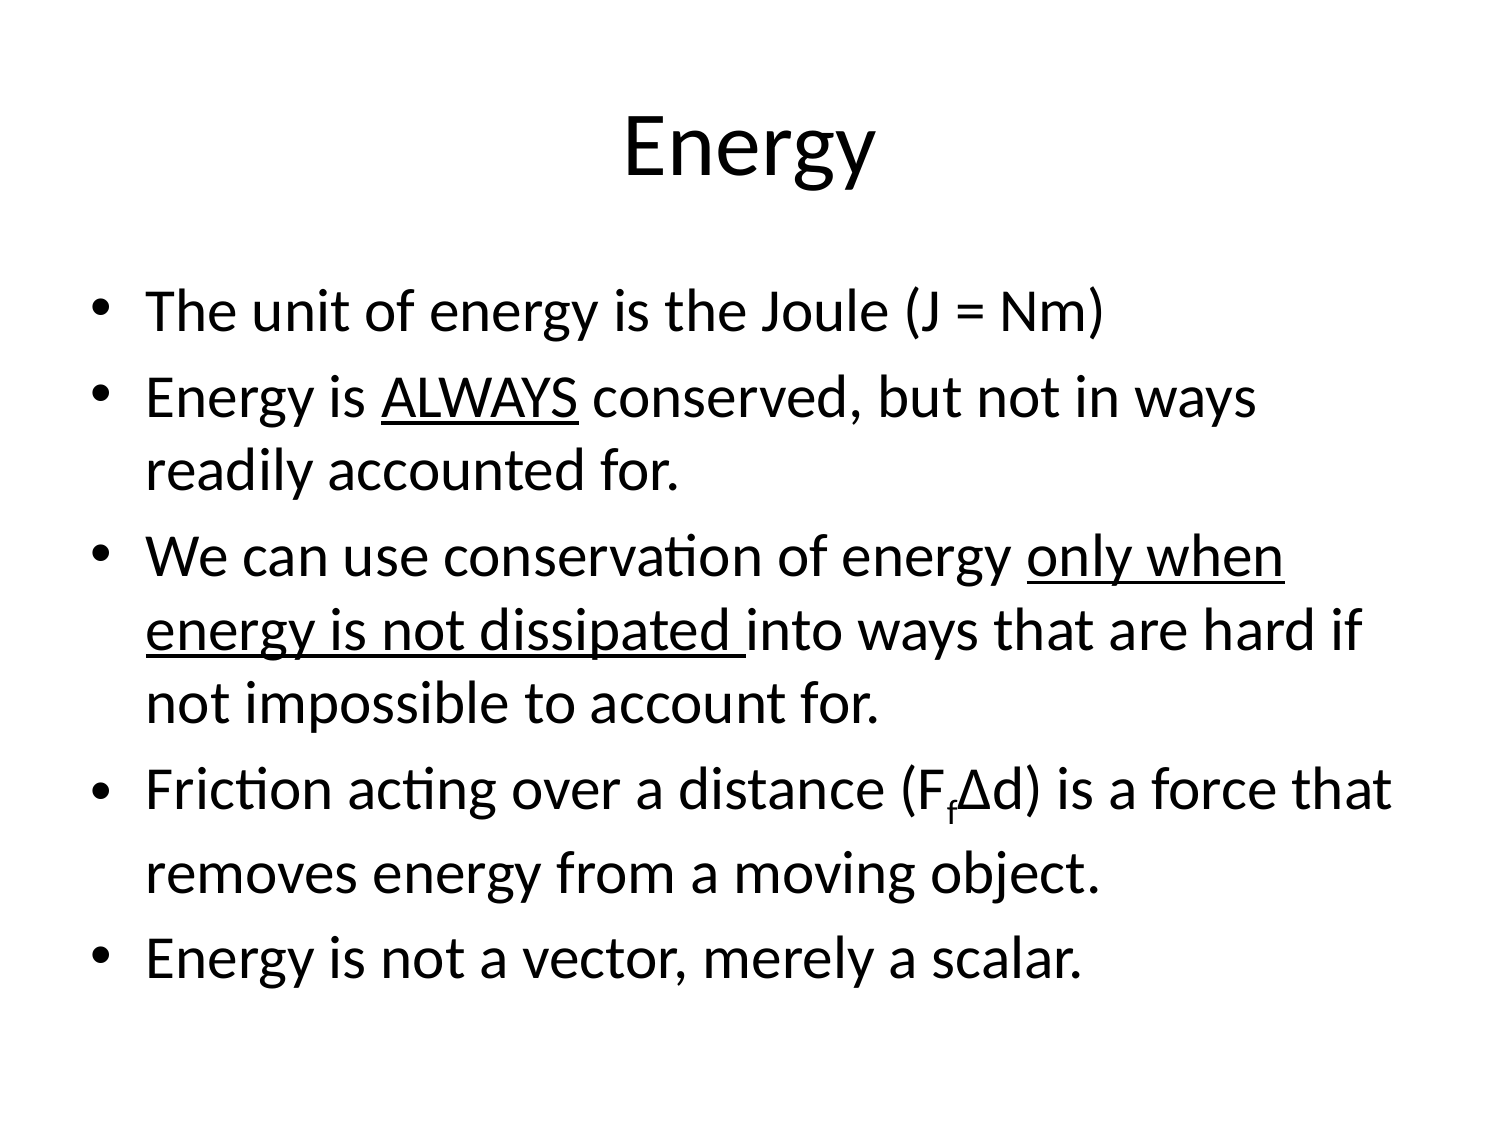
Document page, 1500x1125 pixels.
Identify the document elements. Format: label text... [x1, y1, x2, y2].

title Energy [75, 45, 1425, 233]
list The unit of energy is the Joule (J = Nm) Energy is ALWAYS conserved, but not in ways readily accounted for. We can use conservation of energy only when energy is not dissipated into ways that are hard if not impossible to account for. Friction acting over a distance (FfΔd) is a force that removes energy from a moving object. Energy is not a vector, merely a scalar. [75, 262, 1425, 1005]
